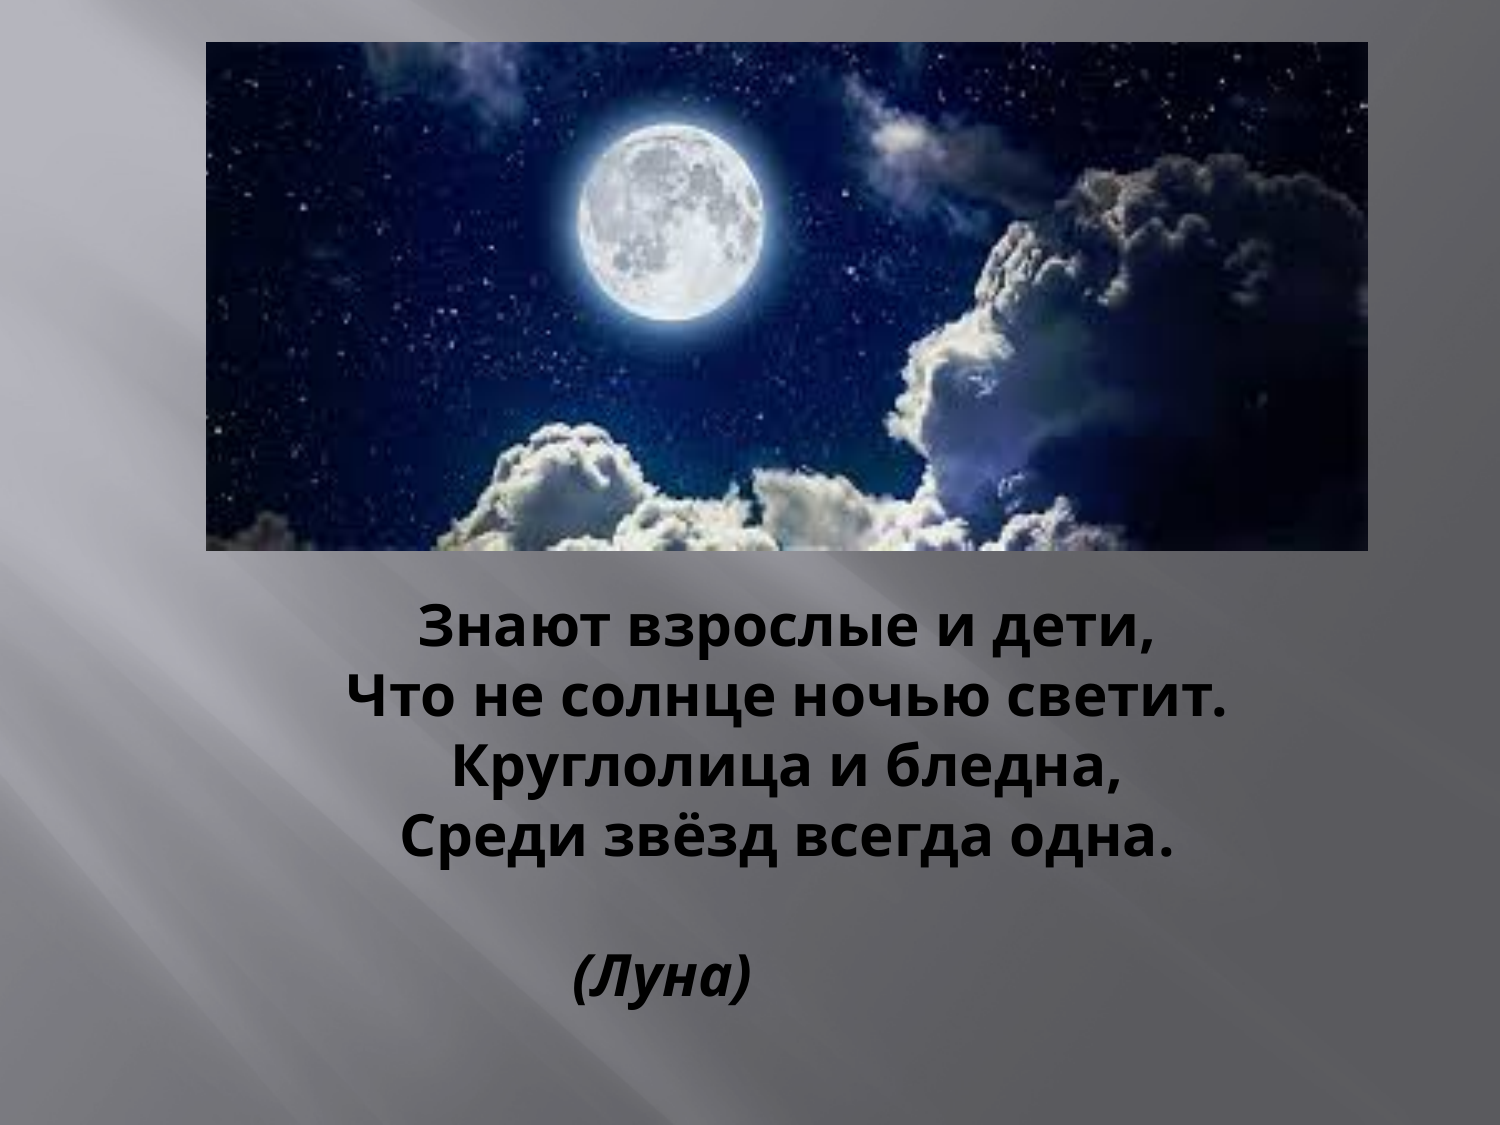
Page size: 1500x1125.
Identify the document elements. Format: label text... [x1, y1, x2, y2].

picture [206, 42, 1368, 551]
text_box Знают взрослые и дети, Что не солнце ночью светит. Круглолица и бледна, Среди звёзд всегда одна. (Луна) [206, 551, 1368, 1016]
